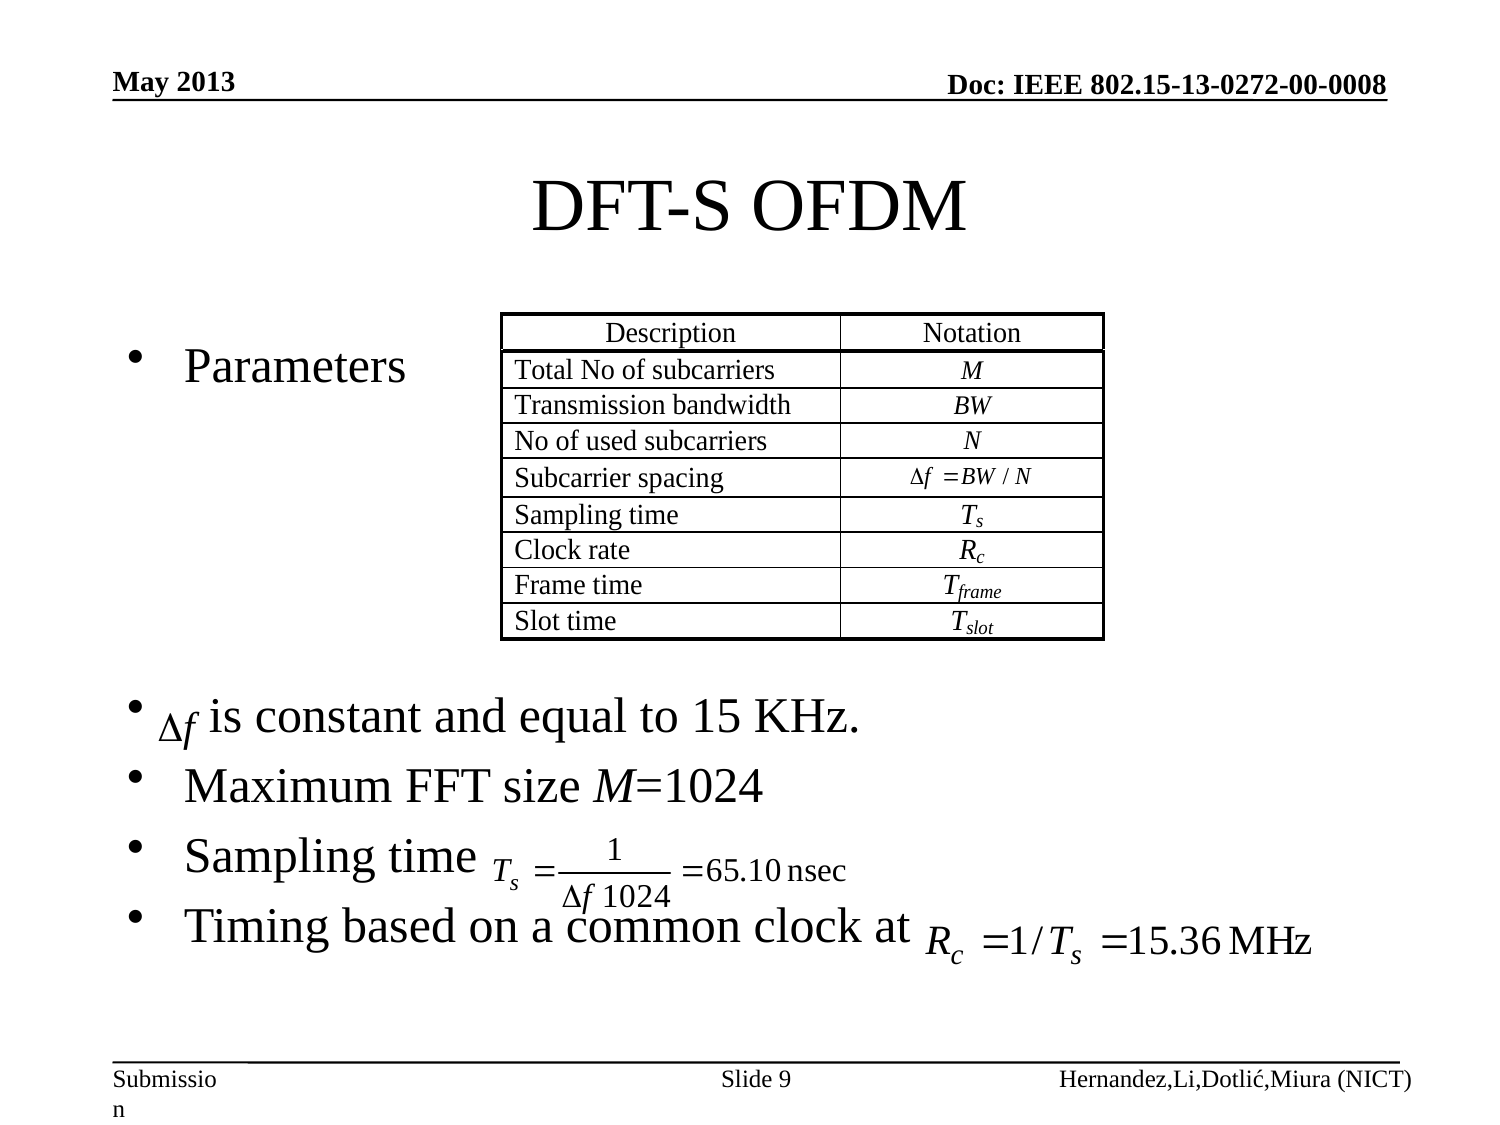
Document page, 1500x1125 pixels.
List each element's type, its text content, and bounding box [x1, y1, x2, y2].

list Parameters is constant and equal to 15 KHz. Maximum FFT size M=1024 Sampling time Timing based on a common clock at [112, 324, 1388, 1001]
title DFT-S OFDM [112, 112, 1388, 288]
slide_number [112, 61, 376, 98]
slide_number Slide 9 [711, 1061, 801, 1093]
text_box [916, 912, 1326, 976]
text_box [149, 699, 213, 763]
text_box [499, 312, 1500, 675]
footer Hernandez,Li,Dotlić,Miura (NICT) [899, 1061, 1413, 1093]
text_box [487, 824, 855, 926]
